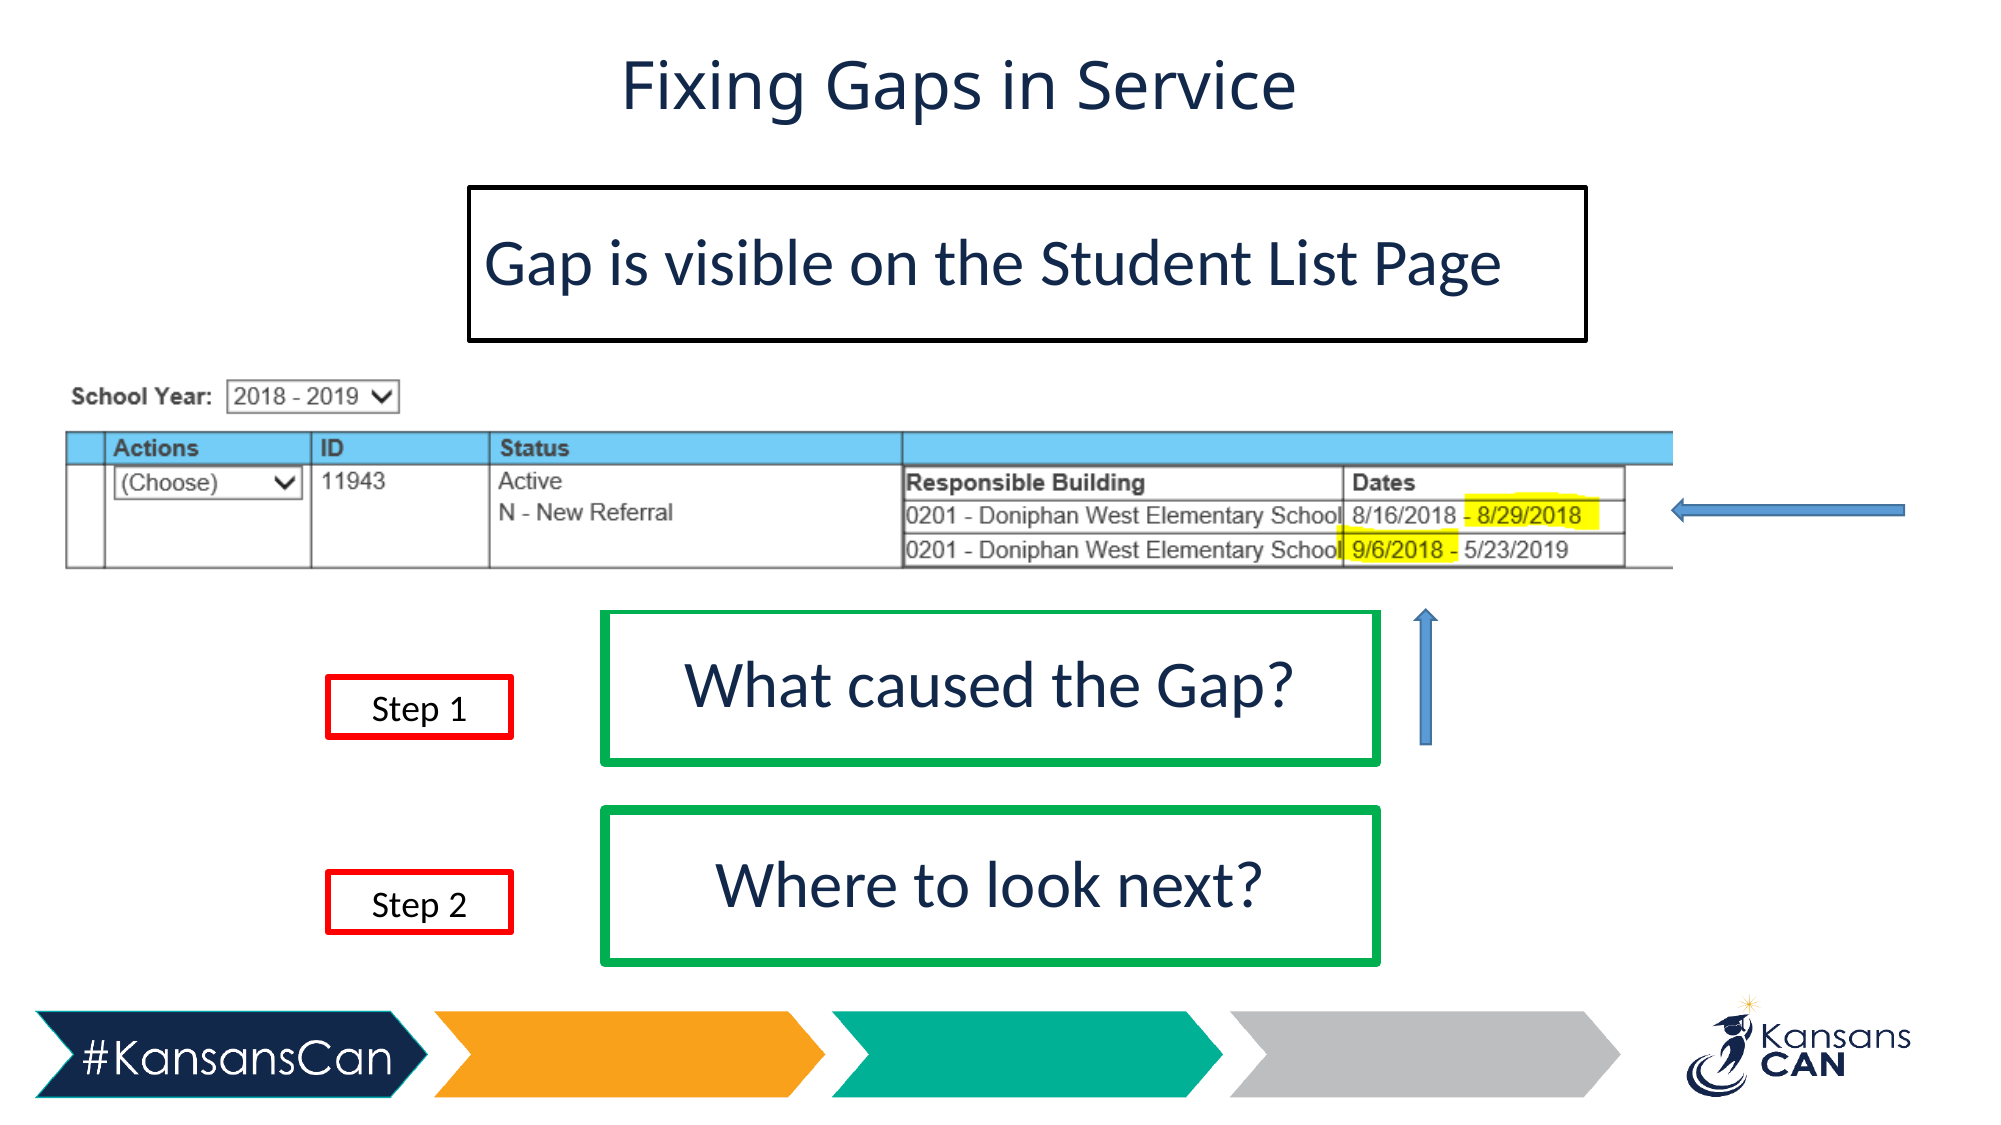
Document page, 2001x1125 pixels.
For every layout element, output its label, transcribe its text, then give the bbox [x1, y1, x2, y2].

text_box Step 1 [327, 676, 512, 737]
text_box Step 2 [327, 872, 512, 933]
title Fixing Gaps in Service [605, 11, 1586, 164]
text_box Where to look next? [604, 809, 1377, 963]
picture [5, 0, 2000, 1125]
text_box [1673, 497, 1906, 523]
text_box What caused the Gap? [604, 610, 1377, 763]
text_box [1413, 610, 1439, 746]
text_box Gap is visible on the Student List Page [469, 187, 1586, 341]
